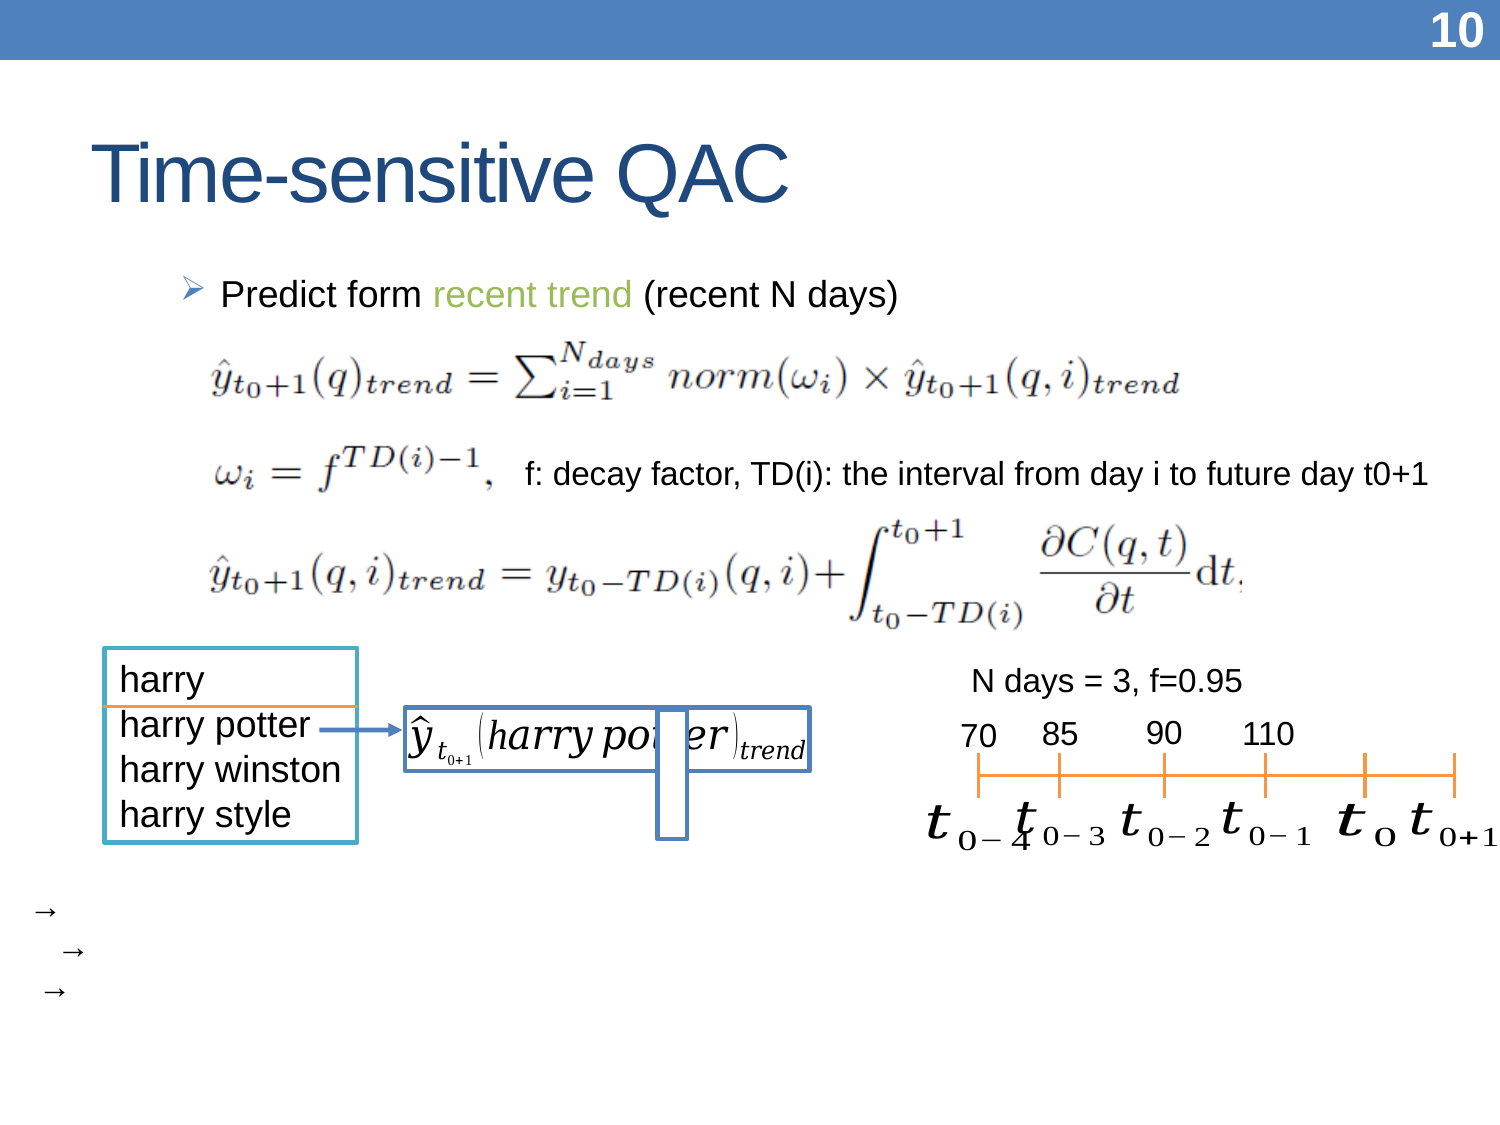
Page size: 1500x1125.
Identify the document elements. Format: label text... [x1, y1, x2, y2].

title Time-sensitive QAC [75, 87, 1425, 250]
list Predict form recent trend (recent N days) [75, 262, 1425, 1063]
slide_number 10 [1325, 0, 1500, 54]
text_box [102, 647, 359, 845]
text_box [208, 440, 1453, 504]
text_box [924, 703, 1500, 858]
picture [199, 511, 1243, 634]
picture [182, 326, 1184, 425]
text_box N days = 3, f=0.95 [956, 651, 1259, 700]
